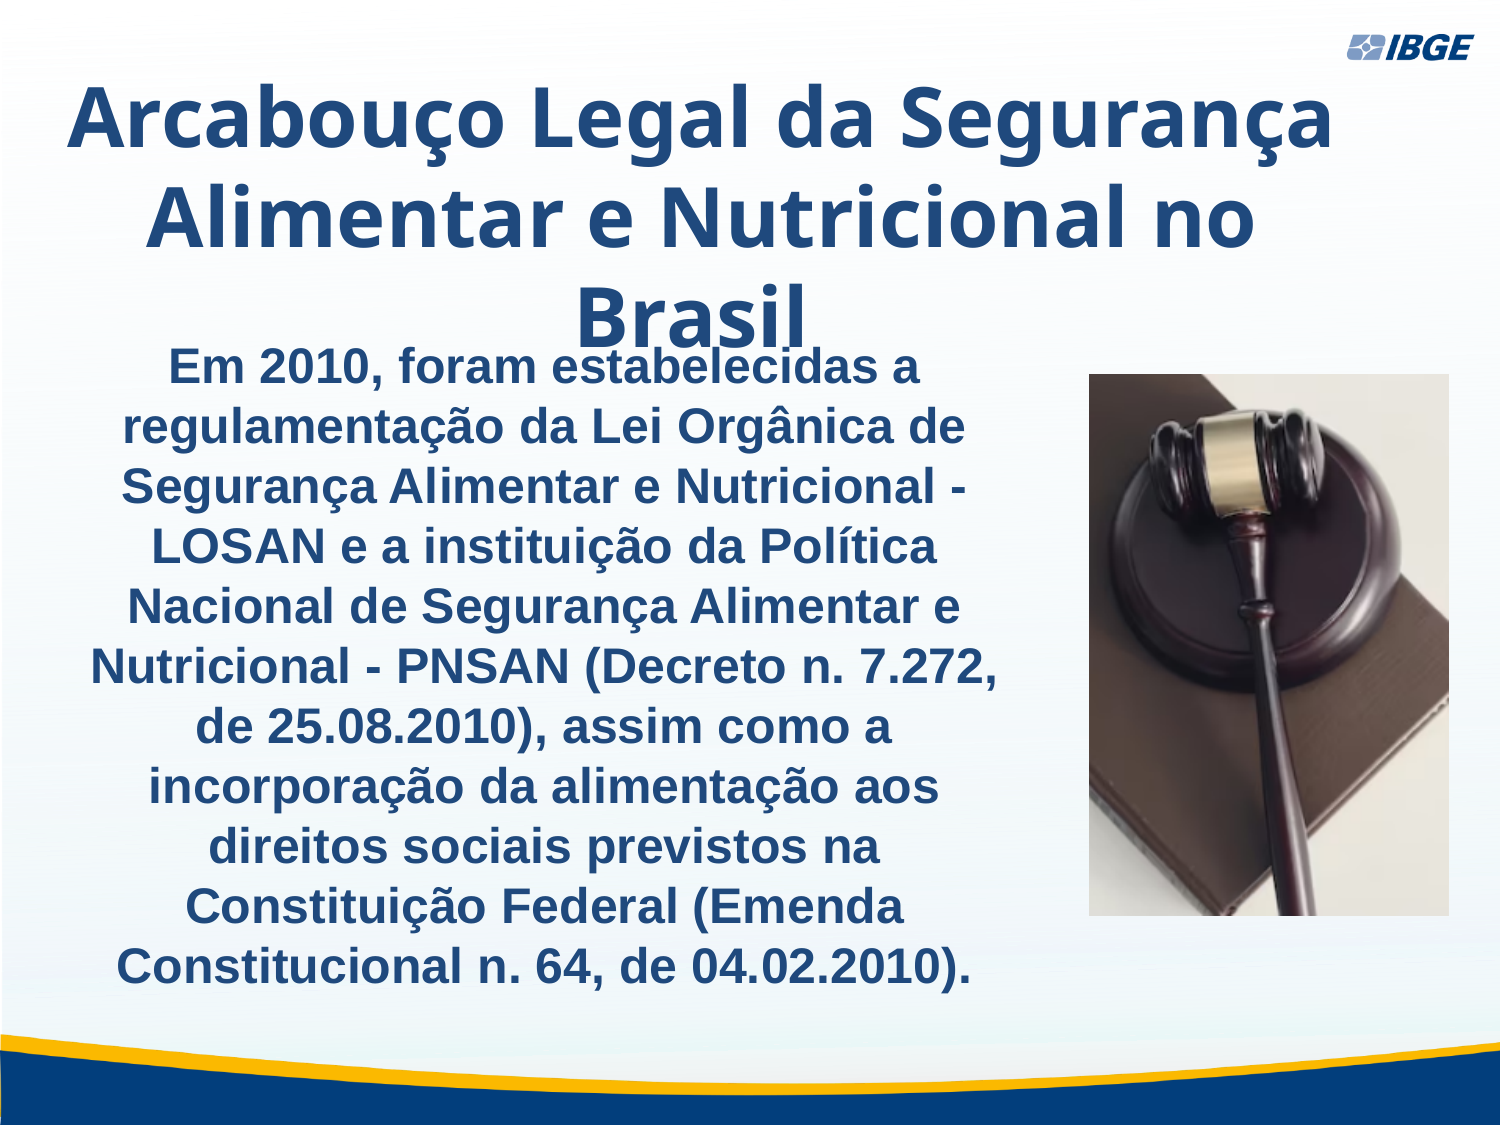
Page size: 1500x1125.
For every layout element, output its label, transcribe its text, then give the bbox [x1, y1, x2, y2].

text_box Arcabouço Legal da Segurança Alimentar e Nutricional no Brasil [46, 56, 1358, 331]
picture [0, 0, 1500, 1125]
text_box Em 2010, foram estabelecidas a regulamentação da Lei Orgânica de Segurança Alimentar e Nutricional - LOSAN e a instituição da Política Nacional de Segurança Alimentar e Nutricional - PNSAN (Decreto n. 7.272, de 25.08.2010), assim como a incorporação da alimentação aos direitos sociais previstos na Constituição Federal (Emenda Constitucional n. 64, de 04.02.2010). [58, 492, 1031, 835]
